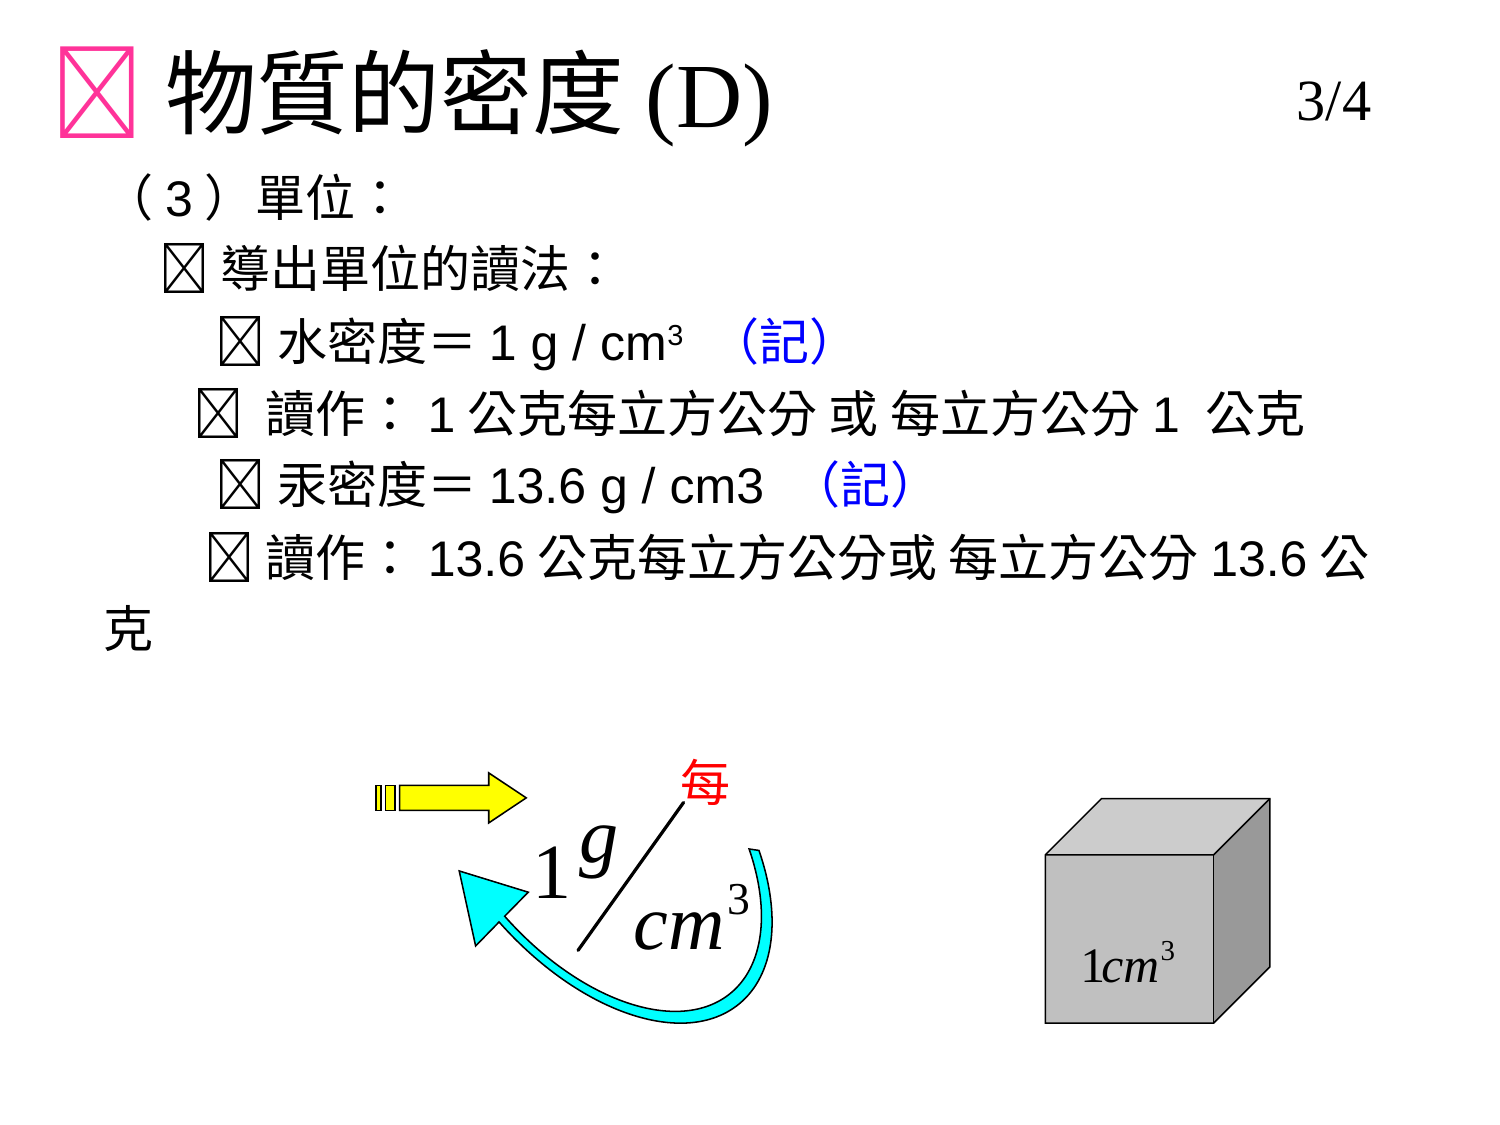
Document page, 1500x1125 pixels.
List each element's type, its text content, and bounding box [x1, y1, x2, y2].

text_box （3）單位：  導出單位的讀法：  水密度＝1 g / cm3 （記）  讀作：1公克每立方公分 或 每立方公分1 公克  汞密度＝13.6 g / cm3 （記）  讀作：13.6公克每立方公分或 每立方公分13.6公克 [88, 160, 1411, 666]
text_box [399, 772, 523, 823]
text_box 3/4 [1281, 54, 1387, 140]
text_box 物質的密度(D) [36, 22, 1424, 160]
text_box [385, 785, 395, 811]
text_box [376, 785, 381, 811]
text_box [528, 788, 771, 965]
text_box 每 [665, 744, 741, 786]
text_box [554, 973, 763, 1024]
text_box [459, 870, 523, 947]
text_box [1045, 798, 1271, 1024]
